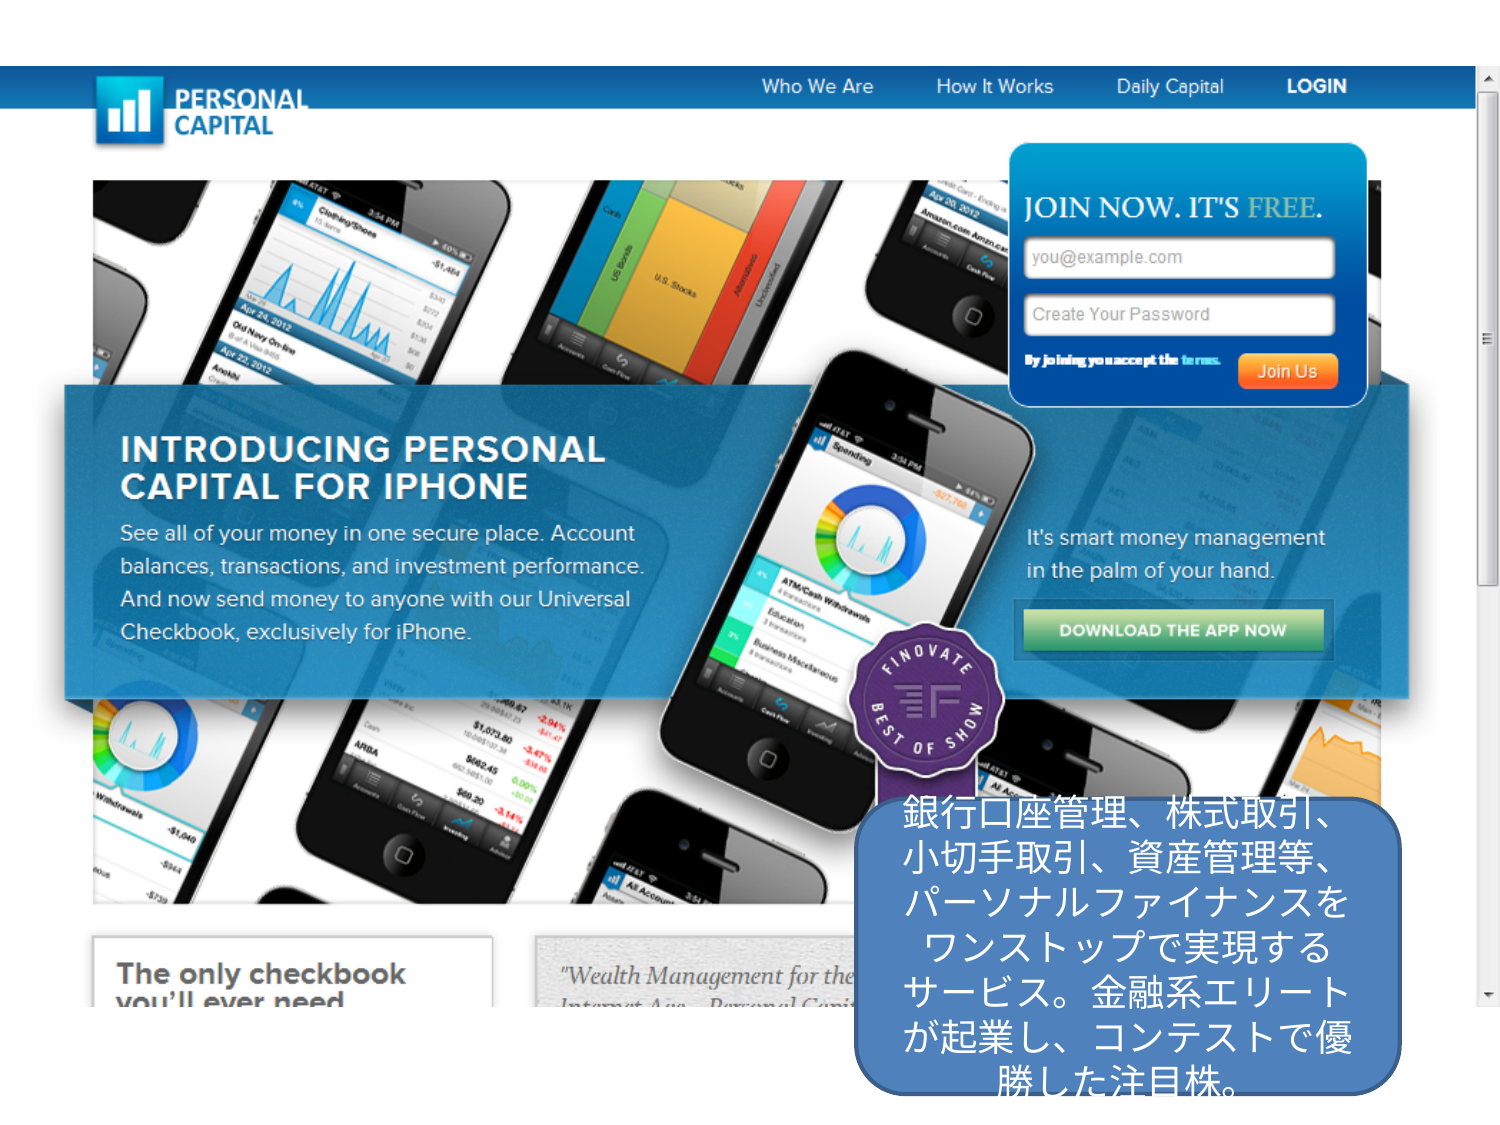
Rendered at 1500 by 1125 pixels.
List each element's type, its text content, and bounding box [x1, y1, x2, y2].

text_box 銀行口座管理、株式取引、小切手取引、資産管理等、パーソナルファイナンスをワンストップで実現するサービス。金融系エリートが起業し、コンテストで優勝した注目株。 [854, 1015, 1402, 1097]
picture [0, 66, 1500, 1008]
